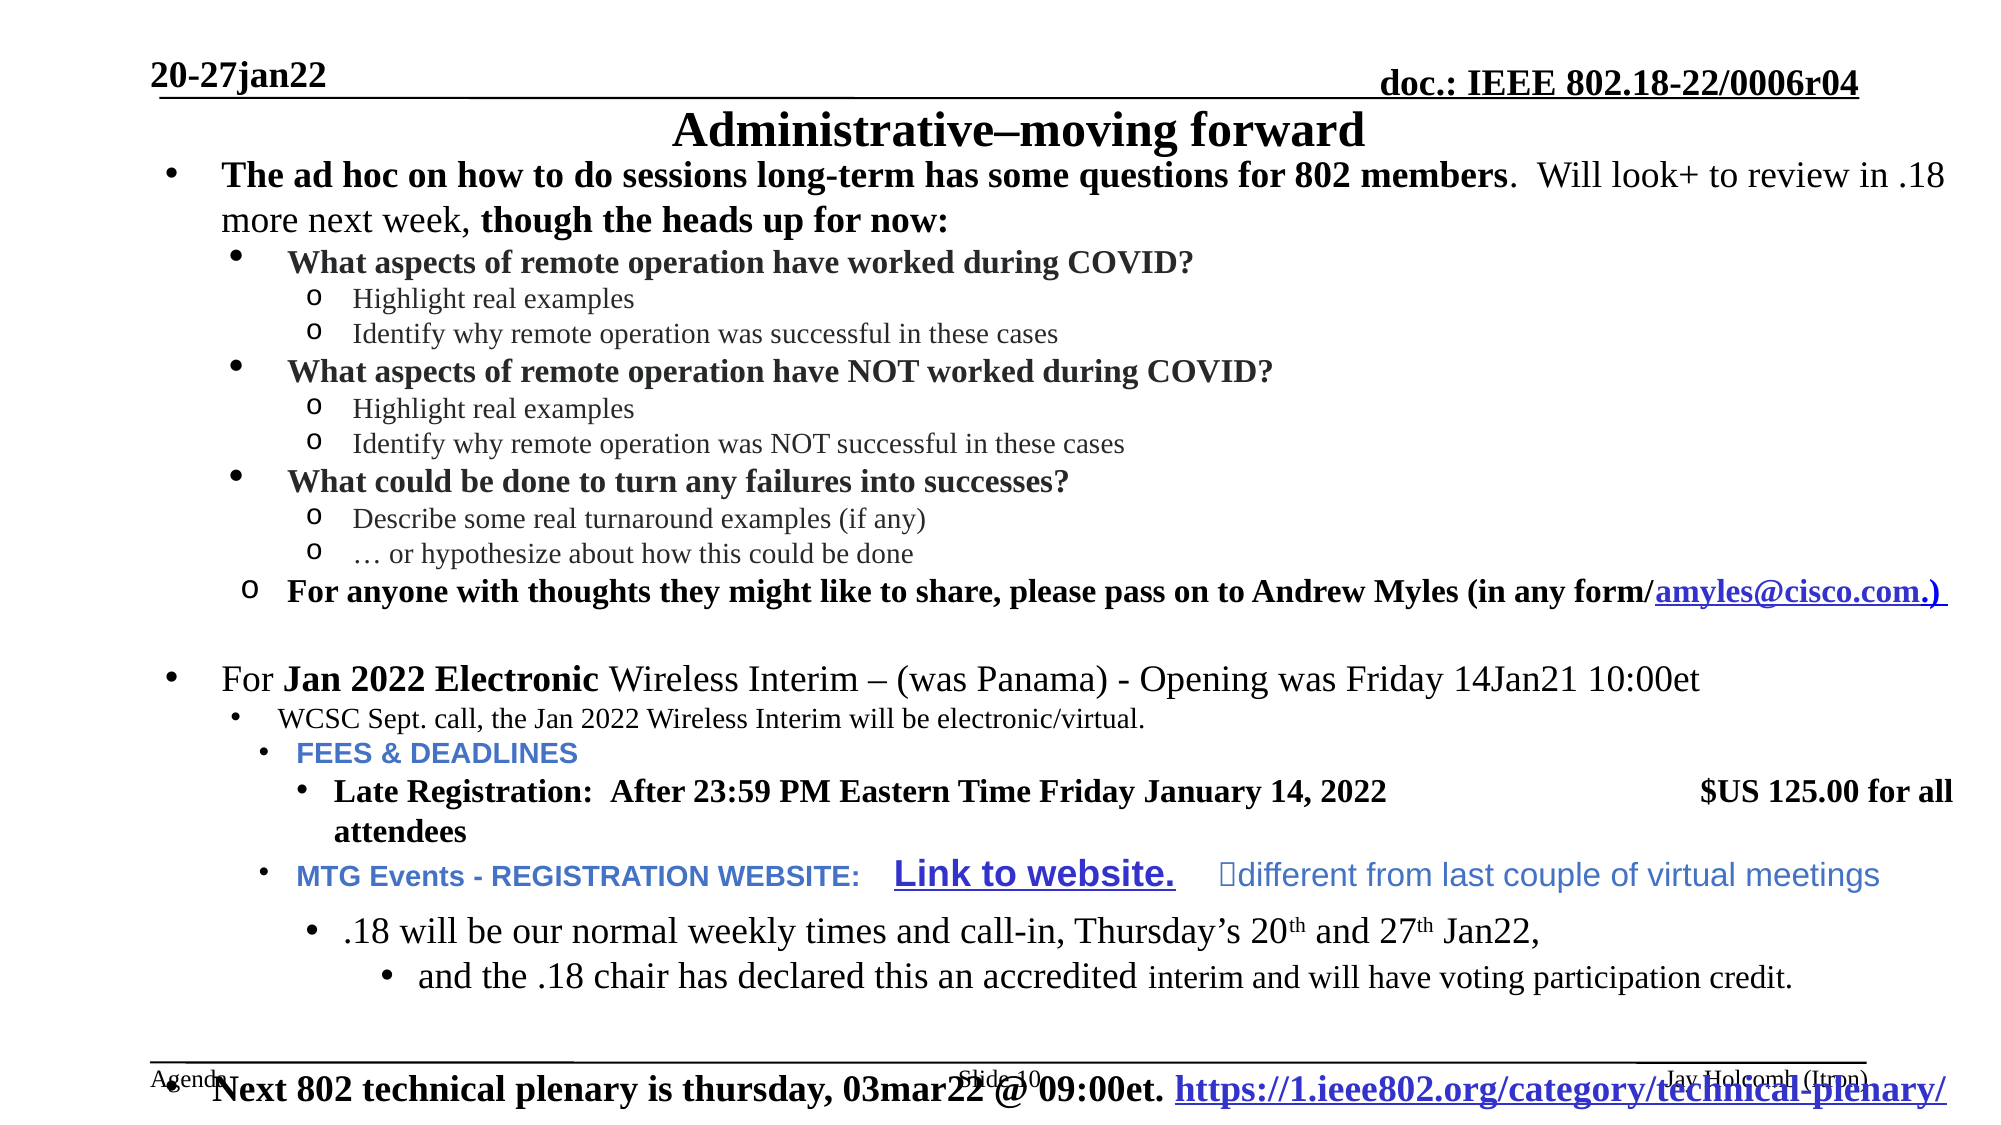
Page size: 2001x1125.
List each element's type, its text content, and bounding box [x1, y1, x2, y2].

title Administrative–moving forward [362, 87, 1676, 141]
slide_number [149, 49, 651, 95]
slide_number Slide 10 [933, 1061, 1067, 1123]
footer Jay Holcomb (Itron) [1171, 1061, 1869, 1093]
list The ad hoc on how to do sessions long-term has some questions for 802 members. Will look+ to review in .18 more next week, though the heads up for now: What aspects of remote operation have worked during COVID? Highlight real examples Identify why remote operation was successful in these cases What aspects of remote operation have NOT worked during COVID? Highlight real examples Identify why remote operation was NOT successful in these cases What could be done to turn any failures into successes? Describe some real turnaround examples (if any) … or hypothesize about how this could be done For anyone with thoughts they might like to share, please pass on to Andrew Myles (in any form/amyles@cisco.com.) For Jan 2022 Electronic Wireless Interim – (was Panama) - Opening was Friday 14Jan21 10:00et WCSC Sept. call, the Jan 2022 Wireless Interim will be electronic/virtual. FEES & DEADLINES Late Registration: After 23:59 PM Eastern Time Friday January 14, 2022 $US 125.00 for all attendees MTG Events - REGISTRATION WEBSITE: Link to website. different from last couple of virtual meetings .18 will be our normal weekly times and call-in, Thursday’s 20th and 27th Jan22, and the .18 chair has declared this an accredited interim and will have voting participation credit. Next 802 technical plenary is thursday, 03mar22 @ 09:00et. https://1.ieee802.org/category/technical-plenary/ [149, 141, 1976, 1073]
